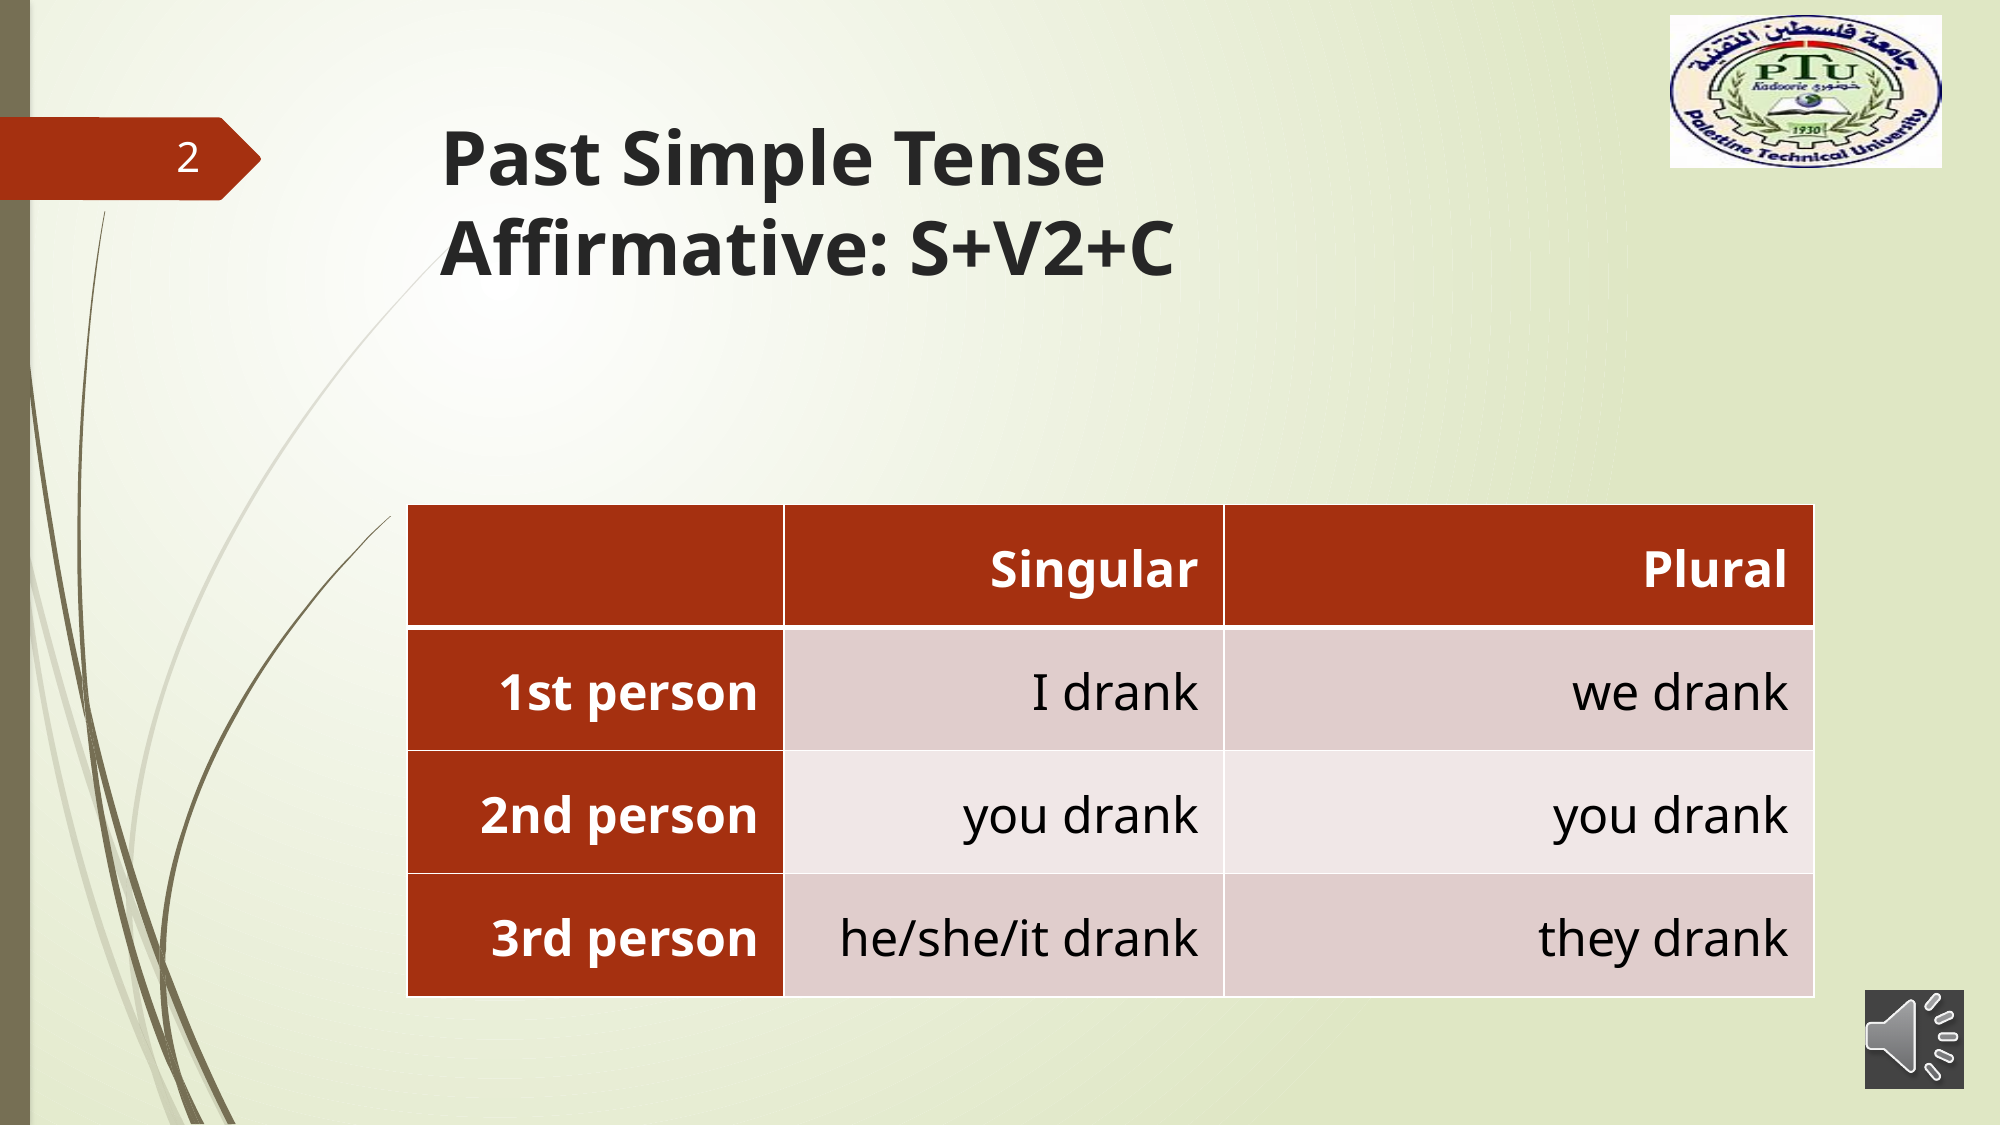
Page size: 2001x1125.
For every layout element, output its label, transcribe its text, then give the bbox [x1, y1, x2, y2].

list [242, 350, 1888, 970]
table_header Plural [1225, 505, 1813, 625]
table_cell I drank [785, 630, 1223, 750]
picture [1864, 989, 1965, 1090]
table_header [408, 505, 783, 625]
table_cell 3rd person [408, 874, 783, 996]
table_cell he/she/it drank [785, 874, 1223, 996]
table_header Singular [785, 505, 1223, 625]
table_cell you drank [1225, 751, 1813, 873]
table_cell 2nd person [408, 751, 783, 873]
table_cell 1st person [408, 630, 783, 750]
title Past Simple Tense Affirmative: S+V2+C [425, 102, 1888, 313]
table_cell you drank [785, 751, 1223, 873]
table_cell we drank [1225, 630, 1813, 750]
slide_number 2 [87, 129, 216, 190]
picture [1669, 15, 1942, 168]
table_cell they drank [1225, 874, 1813, 996]
